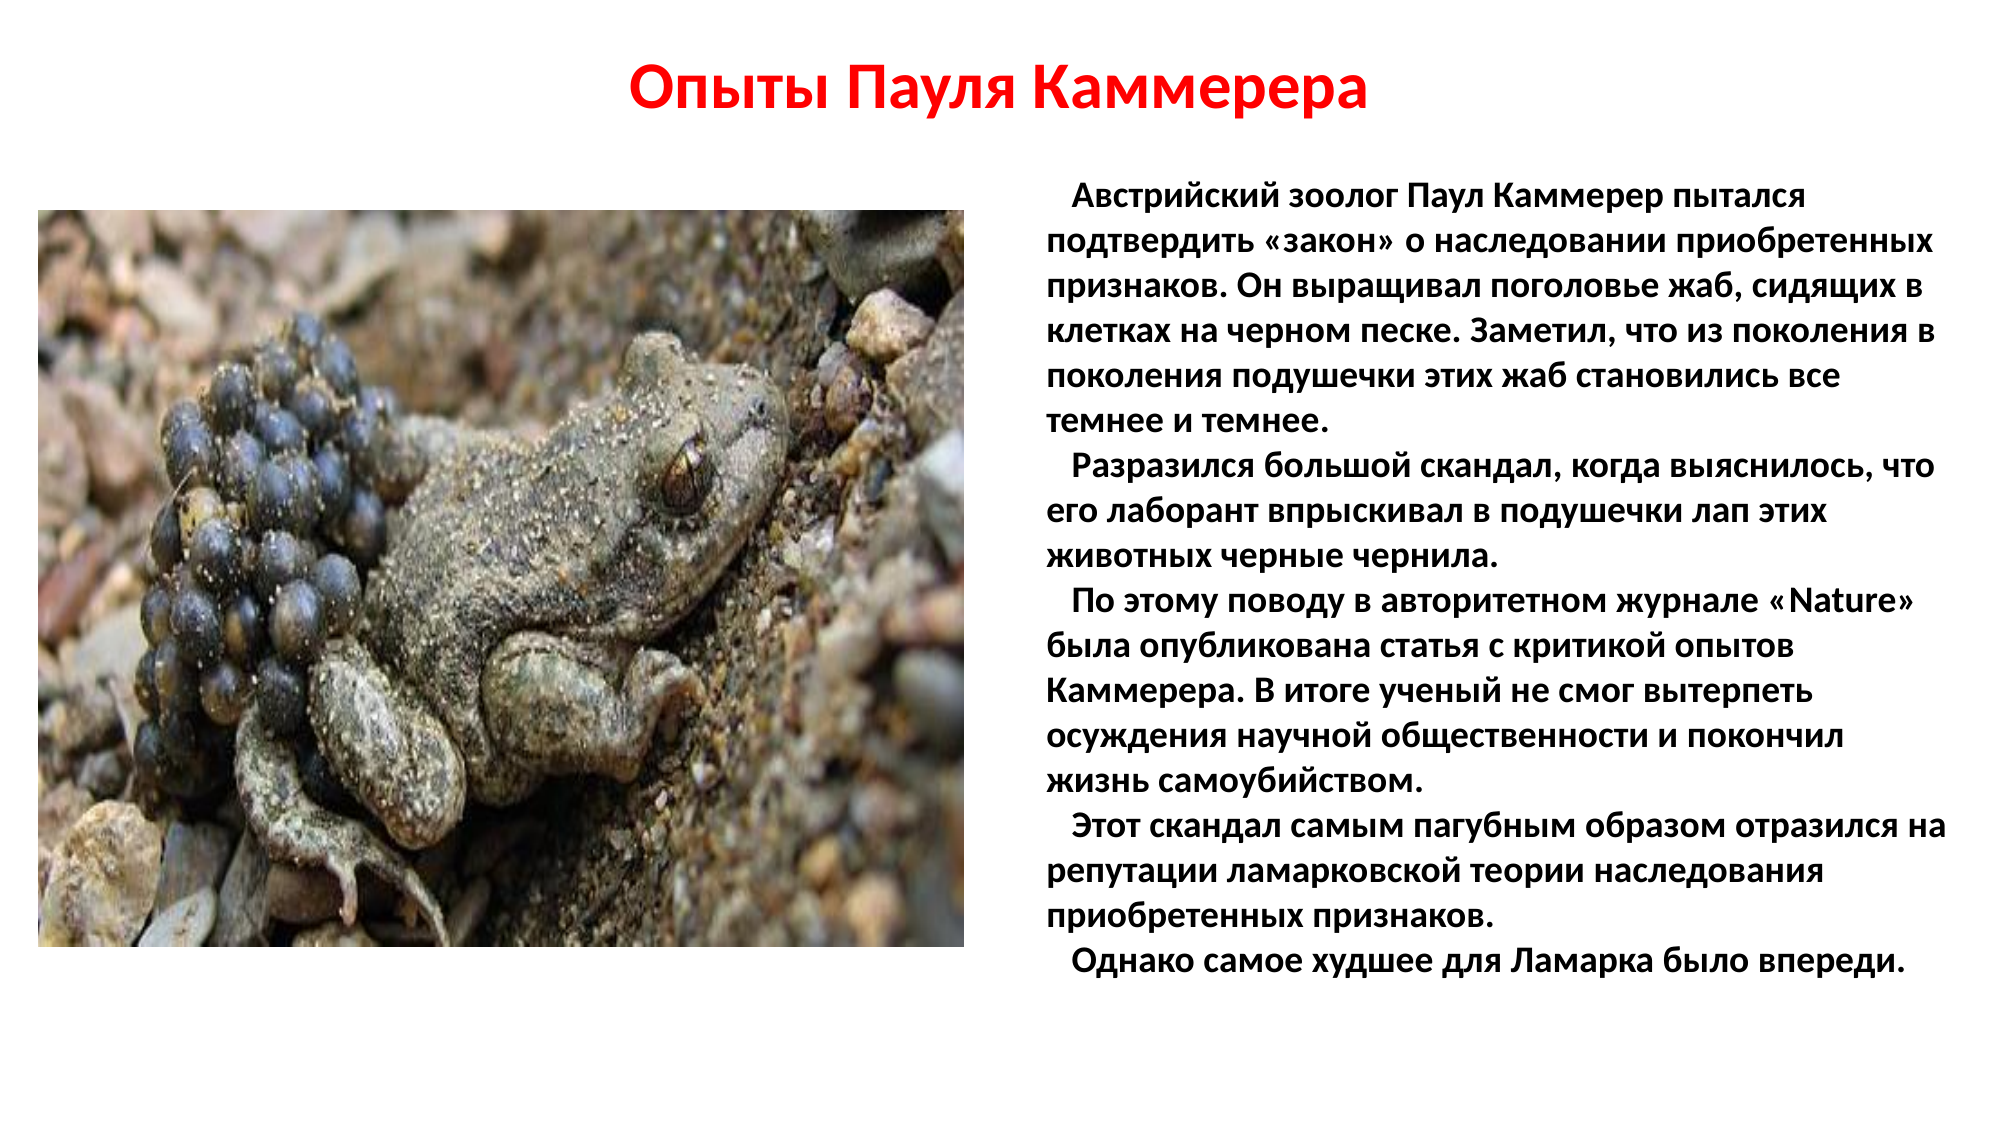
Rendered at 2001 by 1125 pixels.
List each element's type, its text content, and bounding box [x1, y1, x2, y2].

text_box Австрийский зоолог Паул Каммерер пытался подтвердить «закон» о наследовании приобретенных признаков. Он выращивал поголовье жаб, сидящих в клетках на черном песке. Заметил, что из поколения в поколения подушечки этих жаб становились все темнее и темнее. Разразился большой скандал, когда выяснилось, что его лаборант впрыскивал в подушечки лап этих животных черные чернила. По этому поводу в авторитетном журнале «Nature» была опубликована статья с критикой опытов Каммерера. В итоге ученый не смог вытерпеть осуждения научной общественности и покончил жизнь самоубийством. Этот скандал самым пагубным образом отразился на репутации ламарковской теории наследования приобретенных признаков. Однако самое худшее для Ламарка было впереди. [1031, 162, 1965, 987]
title Опыты Пауля Каммерера [137, 10, 1863, 163]
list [38, 210, 964, 947]
